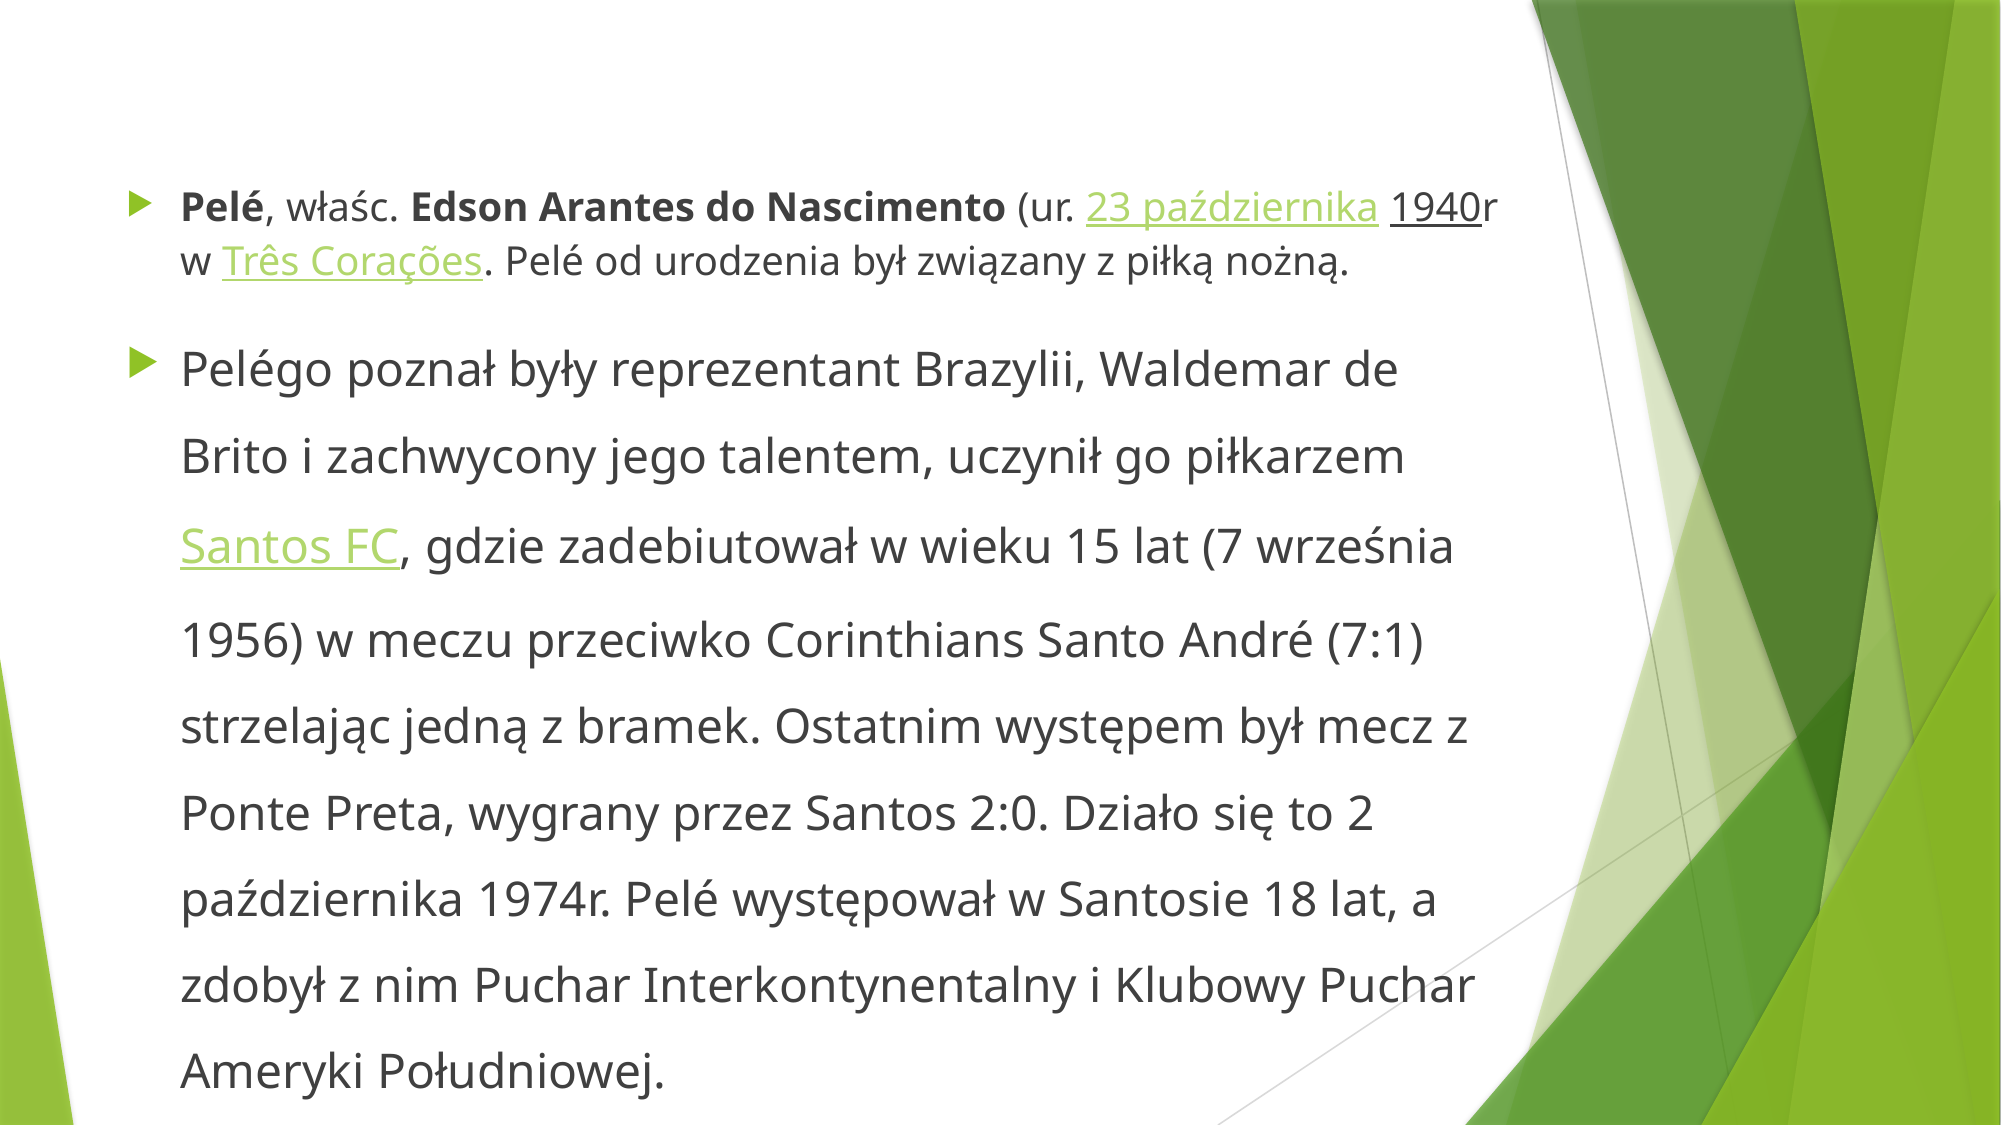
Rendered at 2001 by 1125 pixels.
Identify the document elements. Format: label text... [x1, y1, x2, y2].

text_box [378, 222, 409, 284]
list Pelé, właśc. Edson Arantes do Nascimento (ur. 23 października 1940r w Três Corações. Pelé od urodzenia był związany z piłką nożną. Pelégo poznał były reprezentant Brazylii, Waldemar de Brito i zachwycony jego talentem, uczynił go piłkarzem Santos FC, gdzie zadebiutował w wieku 15 lat (7 września 1956) w meczu przeciwko Corinthians Santo André (7:1) strzelając jedną z bramek. Ostatnim występem był mecz z Ponte Preta, wygrany przez Santos 2:0. Działo się to 2 października 1974r. Pelé występował w Santosie 18 lat, a zdobył z nim Puchar Interkontynentalny i Klubowy Puchar Ameryki Południowej. [111, 173, 1522, 1125]
